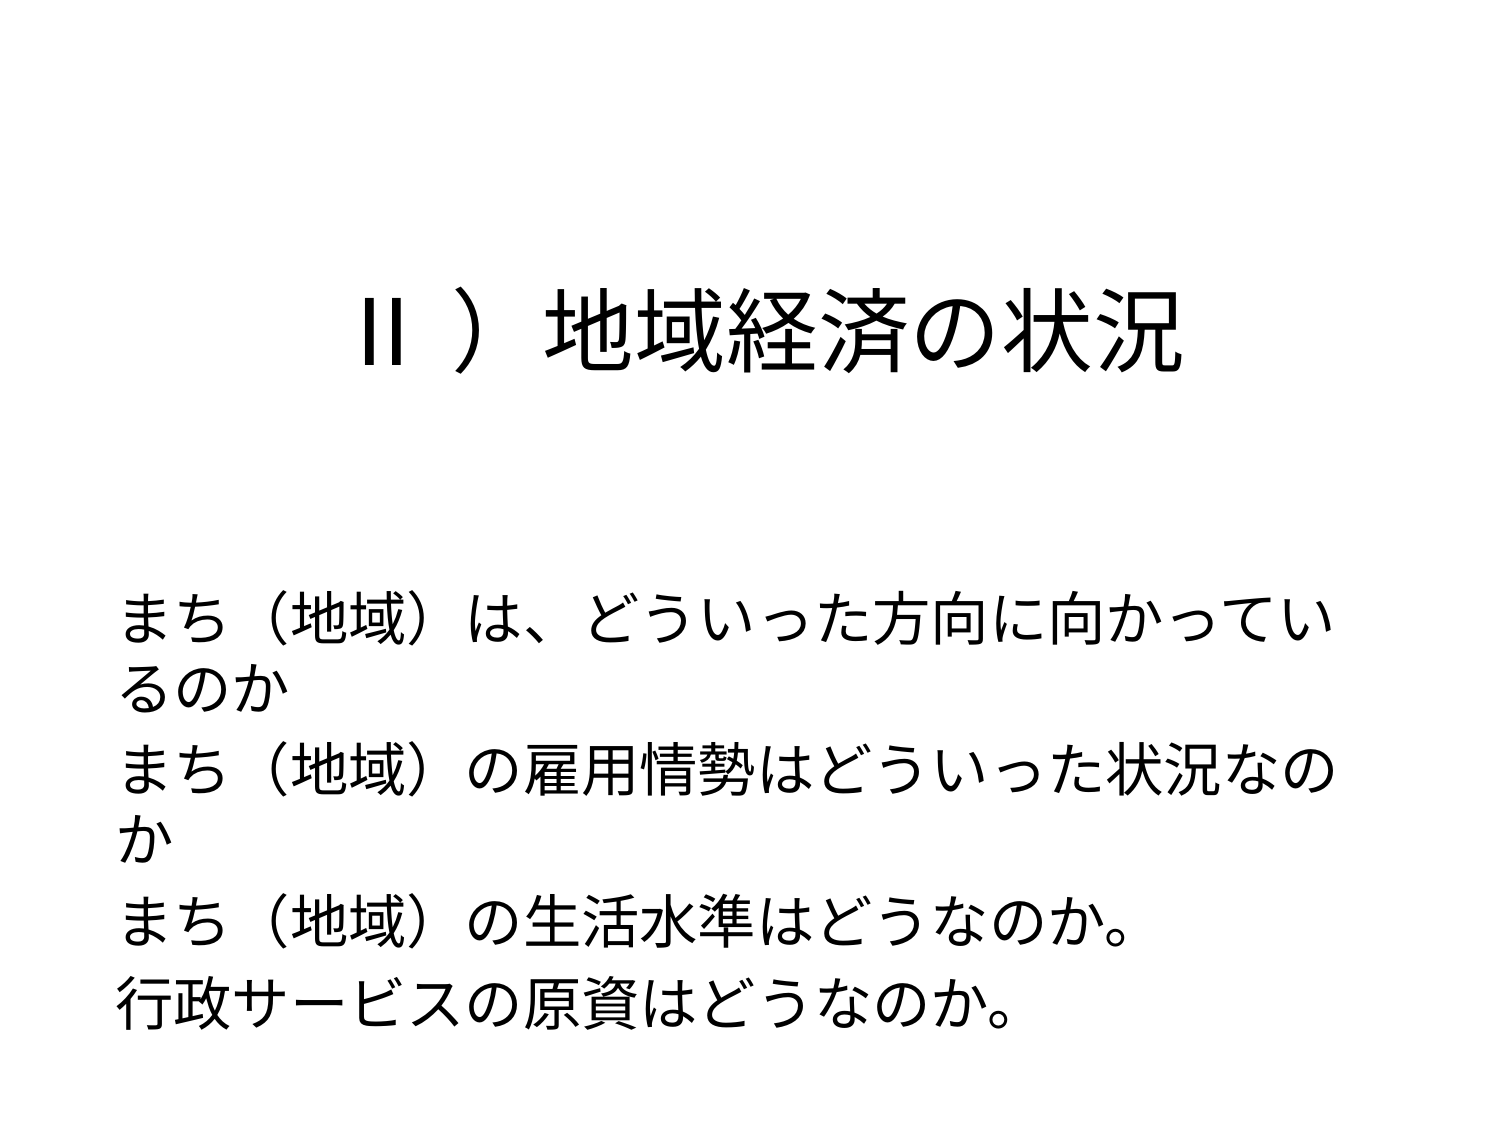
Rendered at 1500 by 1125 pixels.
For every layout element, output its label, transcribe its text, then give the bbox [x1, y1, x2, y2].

title Ⅱ）地域経済の状況 [123, 208, 1399, 450]
subtitle まち（地域）は、どういった方向に向かっているのか まち（地域）の雇用情勢はどういった状況なのか まち（地域）の生活水準はどうなのか。 行政サービスの原資はどうなのか。 [98, 572, 1402, 1025]
